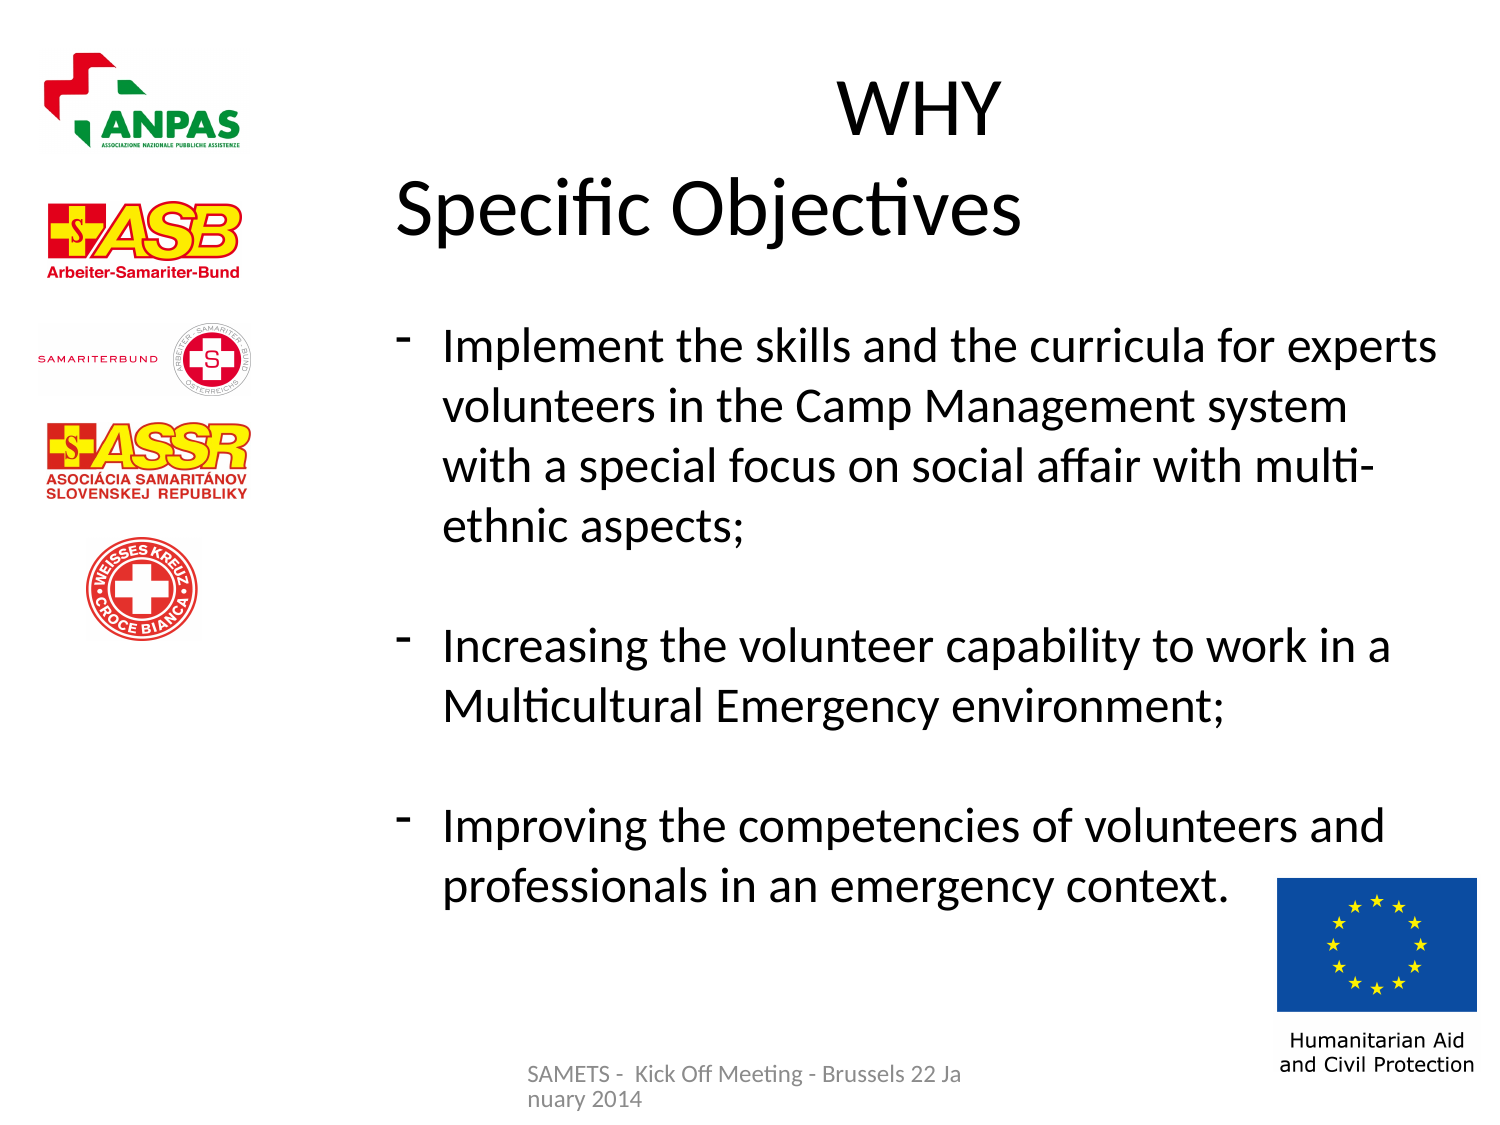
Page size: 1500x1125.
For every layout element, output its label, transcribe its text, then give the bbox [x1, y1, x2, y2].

text_box WHY Specific Objectives Implement the skills and the curricula for experts volunteers in the Camp Management system with a special focus on social affair with multi-ethnic aspects; Increasing the volunteer capability to work in a Multicultural Emergency environment; Improving the competencies of volunteers and professionals in an emergency context. [380, 45, 1459, 1125]
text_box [38, 48, 251, 641]
picture [1273, 874, 1481, 1072]
